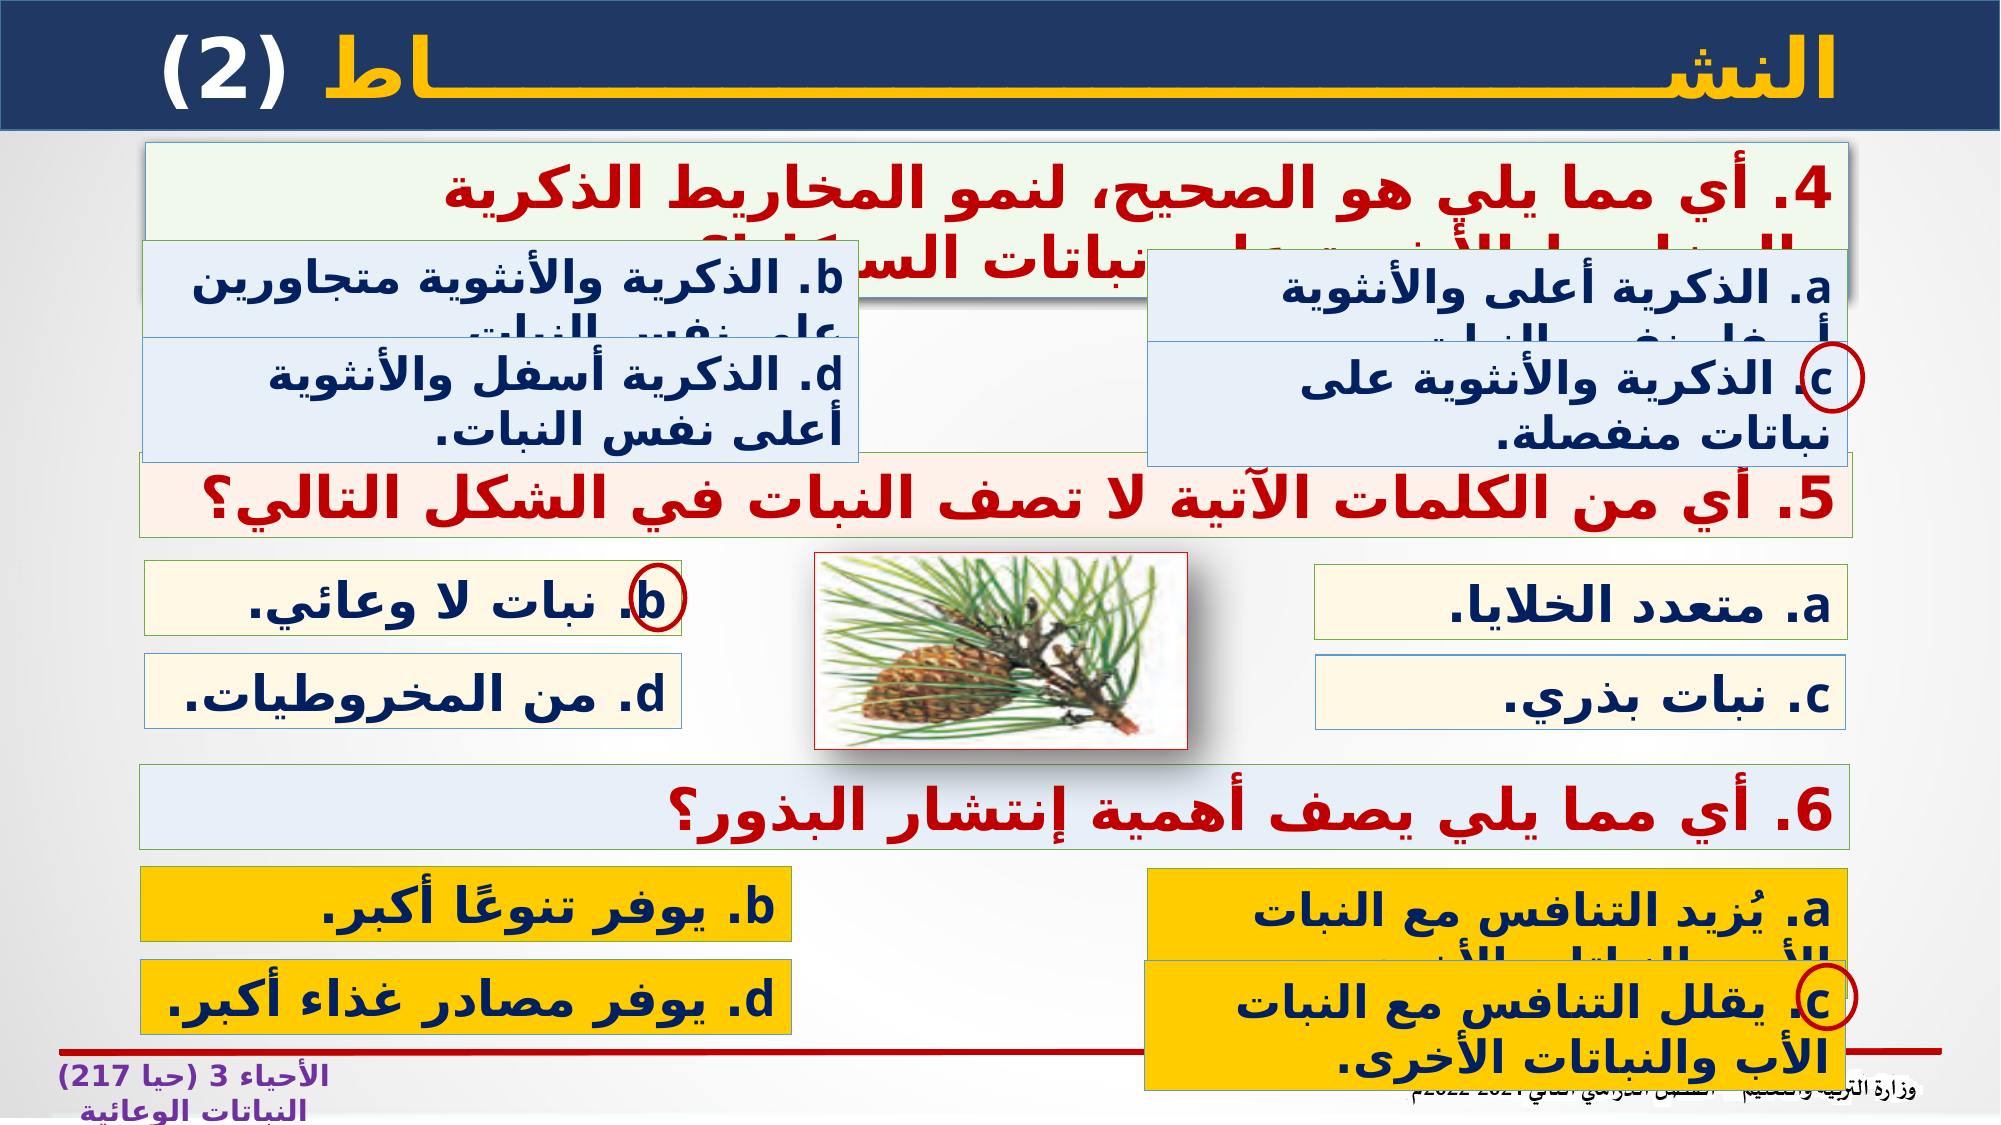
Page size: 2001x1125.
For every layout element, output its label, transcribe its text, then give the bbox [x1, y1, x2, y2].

text_box c. نبات بذري. [1315, 654, 1846, 730]
text_box a. متعدد الخلايا. [1314, 564, 1848, 640]
text_box c. الذكرية والأنثوية على نباتات منفصلة. [1147, 341, 1848, 467]
text_box a. الذكرية أعلى والأنثوية أسفل نفس النبات. [1147, 249, 1848, 341]
text_box [1801, 342, 1864, 413]
text_box الأحياء 3 (حيا 217) النباتات الوعائية [0, 1060, 388, 1125]
text_box 4. أي مما يلي هو الصحيح، لنمو المخاريط الذكرية والمخاريط الأنثوية على نباتات السيكادا؟ [145, 142, 1849, 298]
text_box d. من المخروطيات. [144, 653, 682, 729]
text_box 5. أي من الكلمات الآتية لا تصف النبات في الشكل التالي؟ [139, 452, 1853, 538]
text_box [629, 564, 687, 632]
text_box a. يُزيد التنافس مع النبات الأب والنباتات الأخرى. [1147, 868, 1848, 972]
text_box b. يوفر تنوعًا أكبر. [140, 866, 792, 942]
picture [0, 0, 2001, 1125]
text_box d. الذكرية أسفل والأنثوية أعلى نفس النبات. [142, 337, 859, 463]
text_box d. يوفر مصادر غذاء أكبر. [140, 959, 792, 1035]
text_box [1796, 964, 1858, 1030]
text_box c. يقلل التنافس مع النبات الأب والنباتات الأخرى. [1144, 960, 1846, 1091]
text_box 6. أي مما يلي يصف أهمية إنتشار البذور؟ [139, 764, 1850, 850]
text_box b. نبات لا وعائي. [144, 560, 682, 636]
text_box b. الذكرية والأنثوية متجاورين على نفس النبات. [142, 240, 859, 337]
text_box النشـــــــــــــــــــــــــــــــــــــــــــاط (2) [0, 0, 2000, 131]
